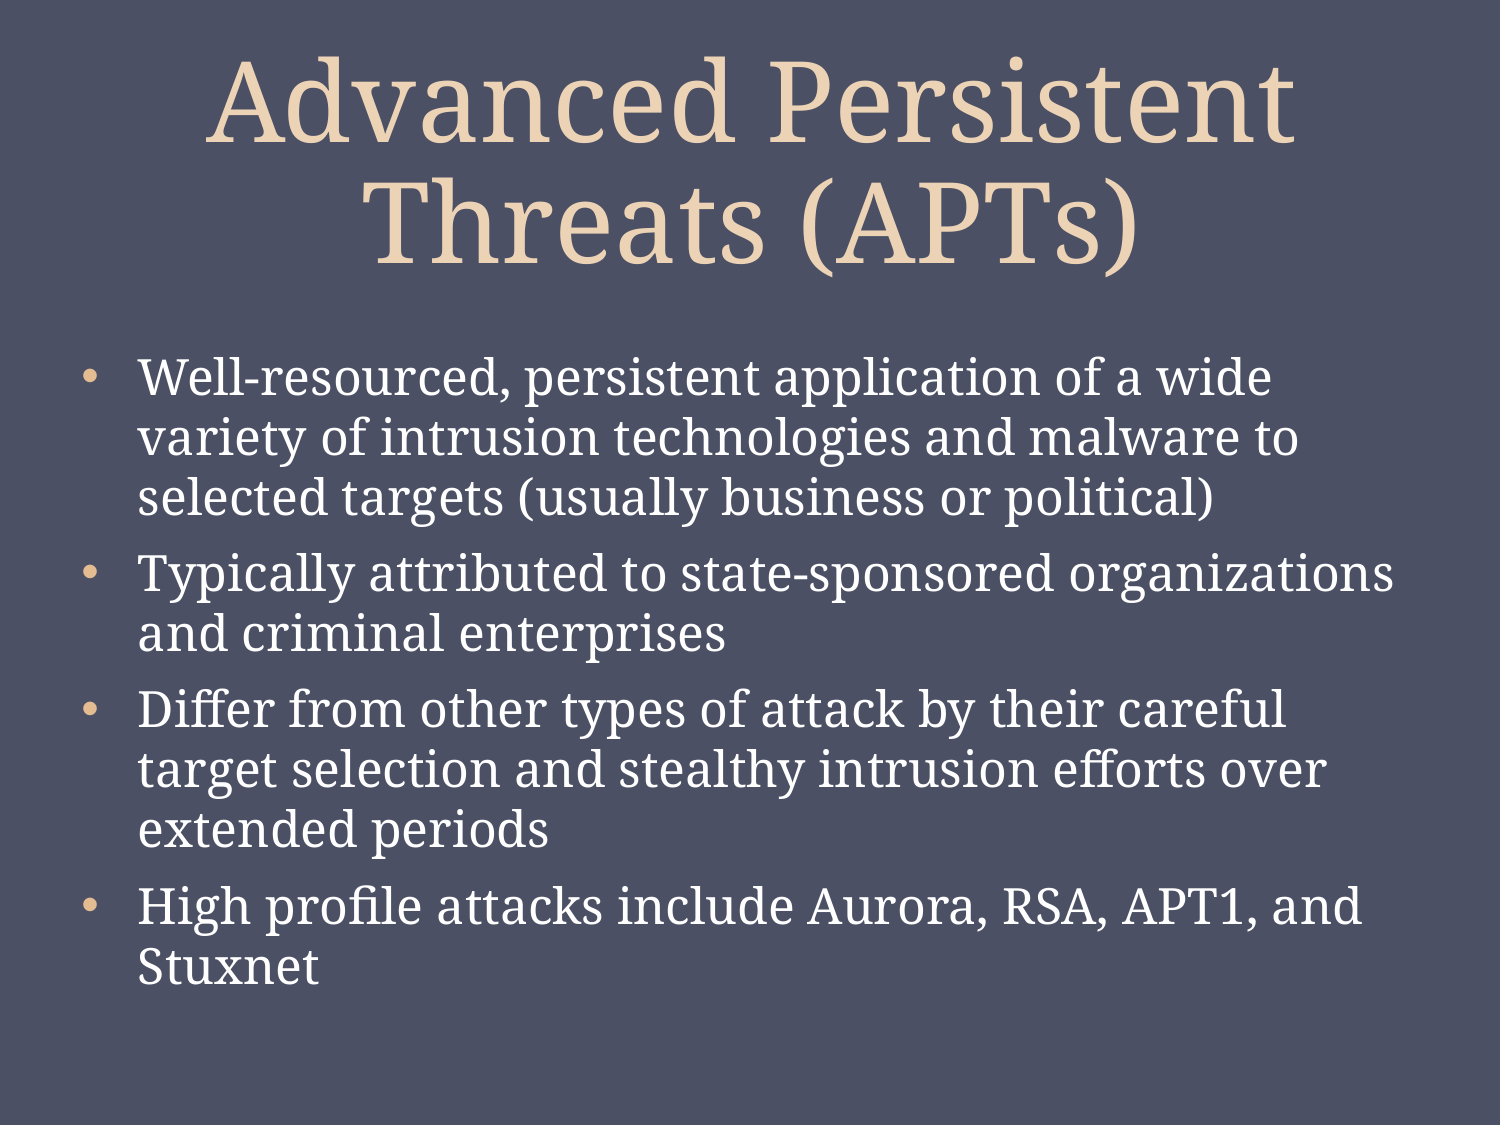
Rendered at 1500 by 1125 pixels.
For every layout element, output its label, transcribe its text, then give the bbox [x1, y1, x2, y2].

title Advanced Persistent Threats (APTs) [76, 30, 1427, 294]
list Well-resourced, persistent application of a wide variety of intrusion technologies and malware to selected targets (usually business or political) Typically attributed to state-sponsored organizations and criminal enterprises Differ from other types of attack by their careful target selection and stealthy intrusion efforts over extended periods High profile attacks include Aurora, RSA, APT1, and Stuxnet [66, 338, 1437, 1125]
